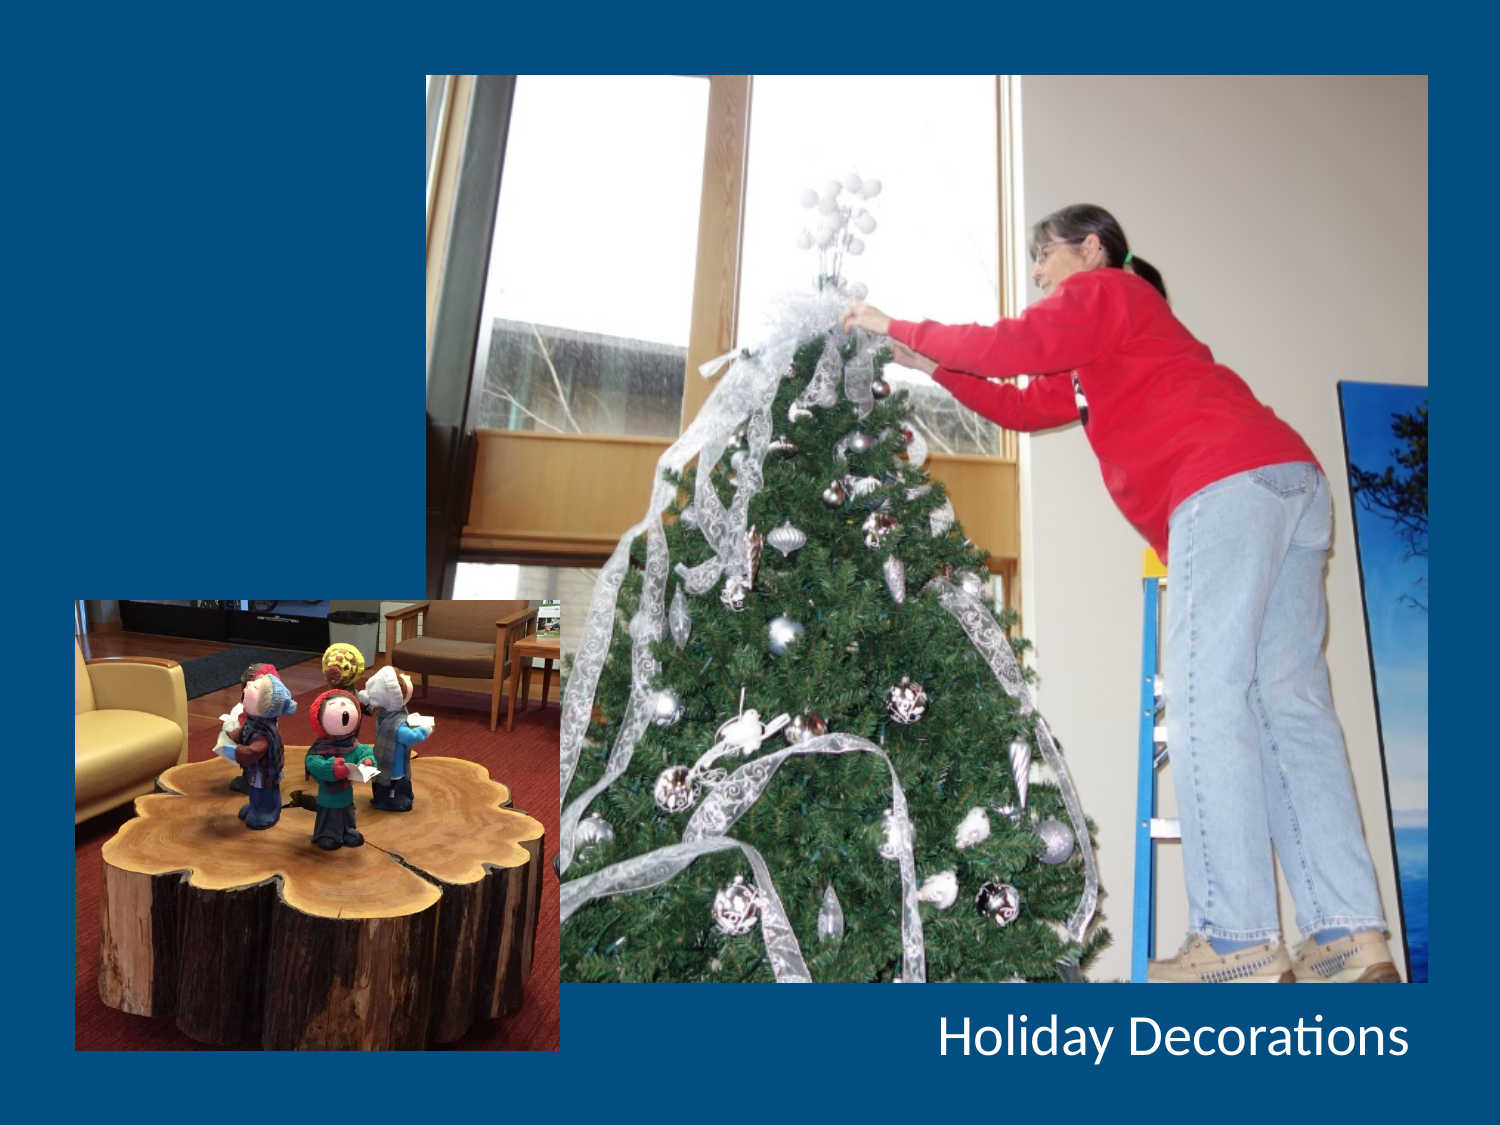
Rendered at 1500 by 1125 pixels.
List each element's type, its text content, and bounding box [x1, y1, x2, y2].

text_box Holiday Decorations [755, 1025, 1425, 1074]
picture [74, 74, 1500, 1052]
